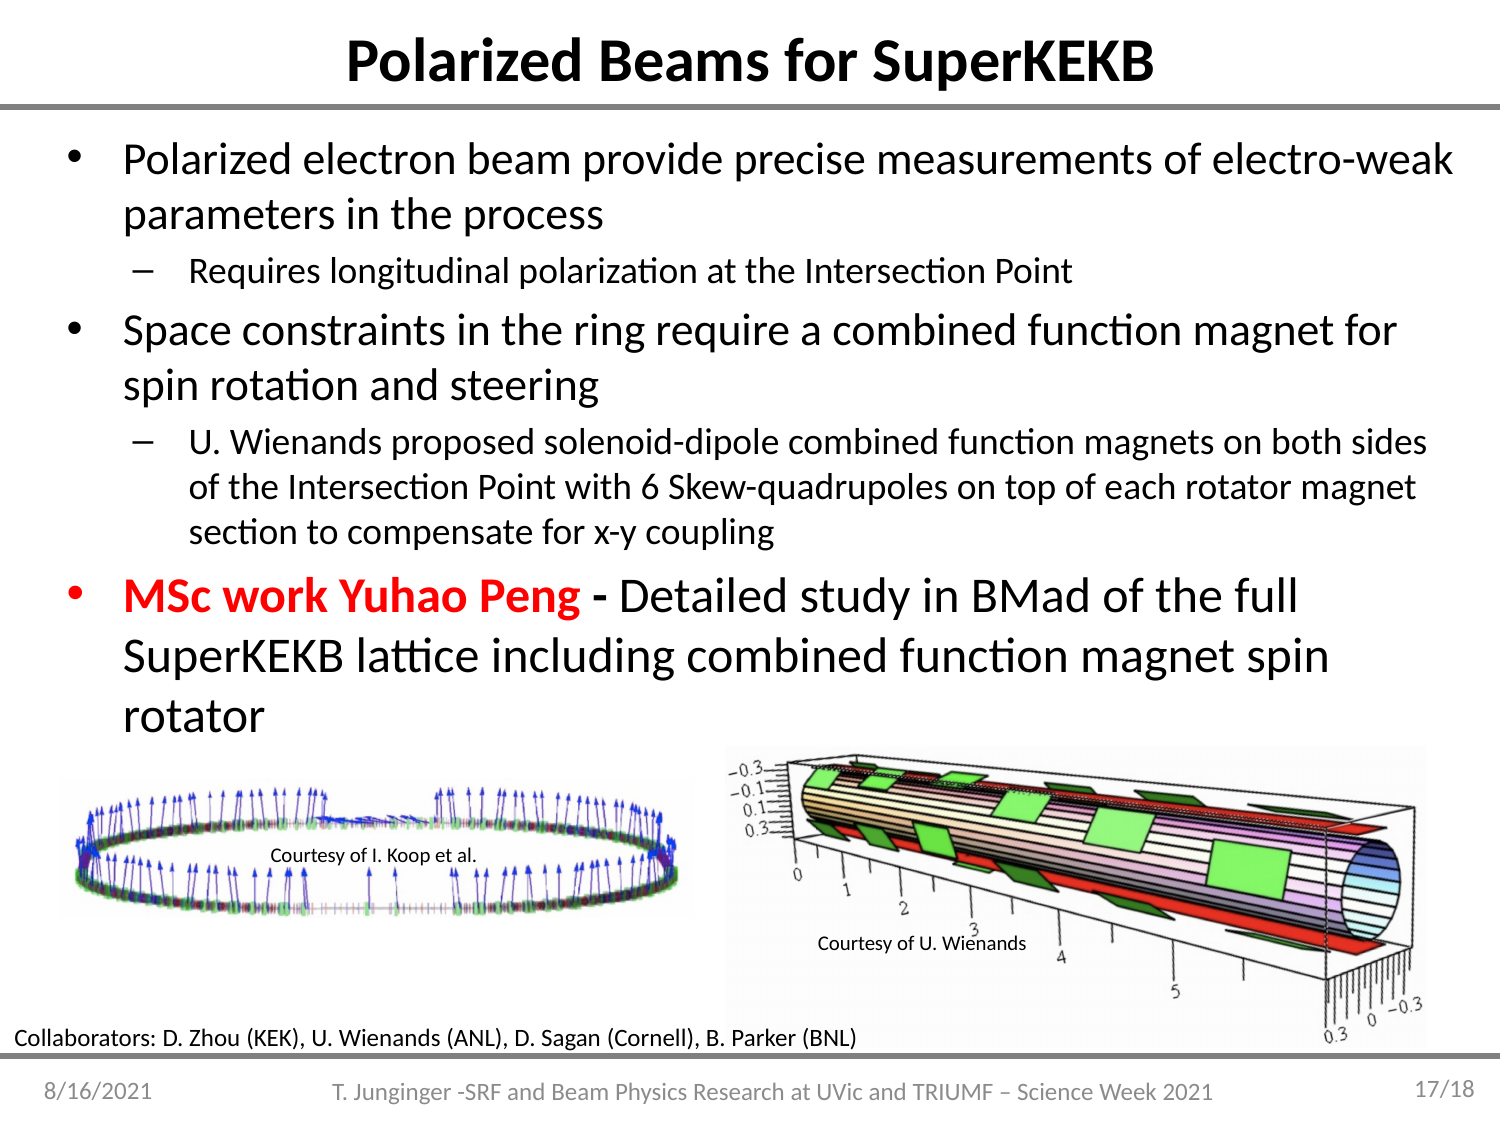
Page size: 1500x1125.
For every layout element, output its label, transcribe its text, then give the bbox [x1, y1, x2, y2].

slide_number 17/18 [1376, 1057, 1490, 1118]
title Polarized Beams for SuperKEKB [76, 11, 1427, 102]
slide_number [29, 1059, 172, 1120]
picture [59, 778, 694, 918]
picture [724, 744, 1427, 1049]
footer T. Junginger -SRF and Beam Physics Research at UVic and TRIUMF – Science Week 2021 [194, 1060, 1353, 1120]
text_box Collaborators: D. Zhou (KEK), U. Wienands (ANL), D. Sagan (Cornell), B. Parker (BNL) [0, 1014, 874, 1060]
